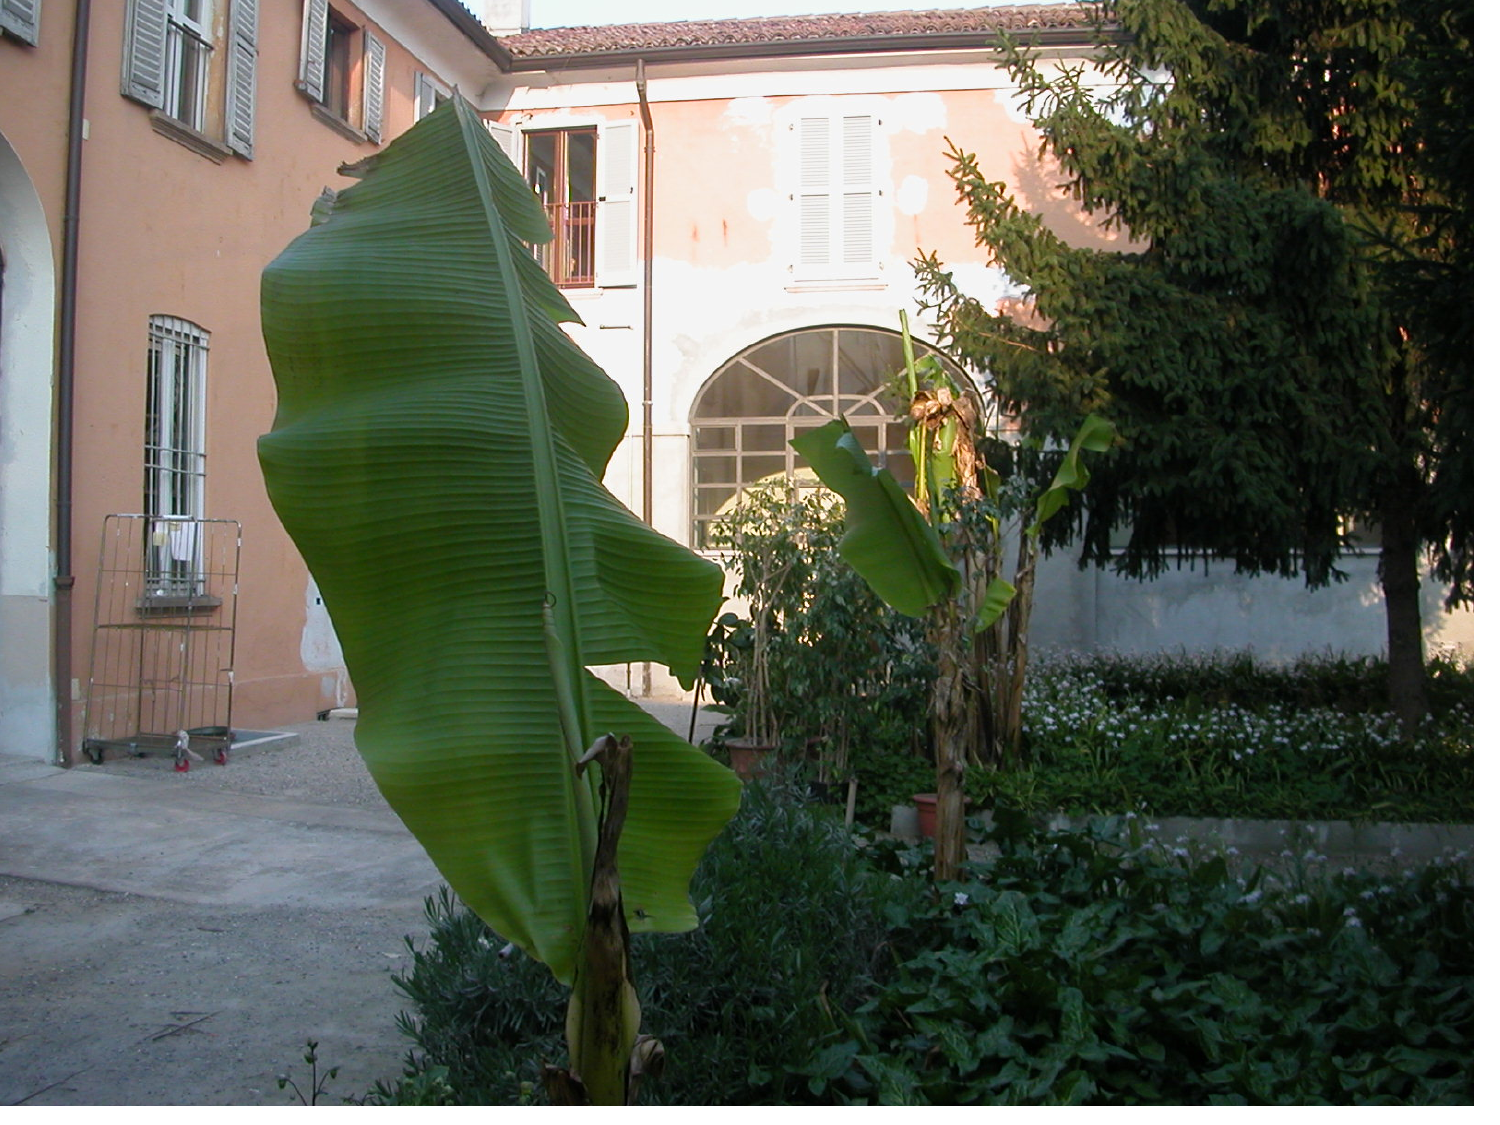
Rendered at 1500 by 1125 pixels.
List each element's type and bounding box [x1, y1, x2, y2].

list [0, 0, 1474, 1107]
